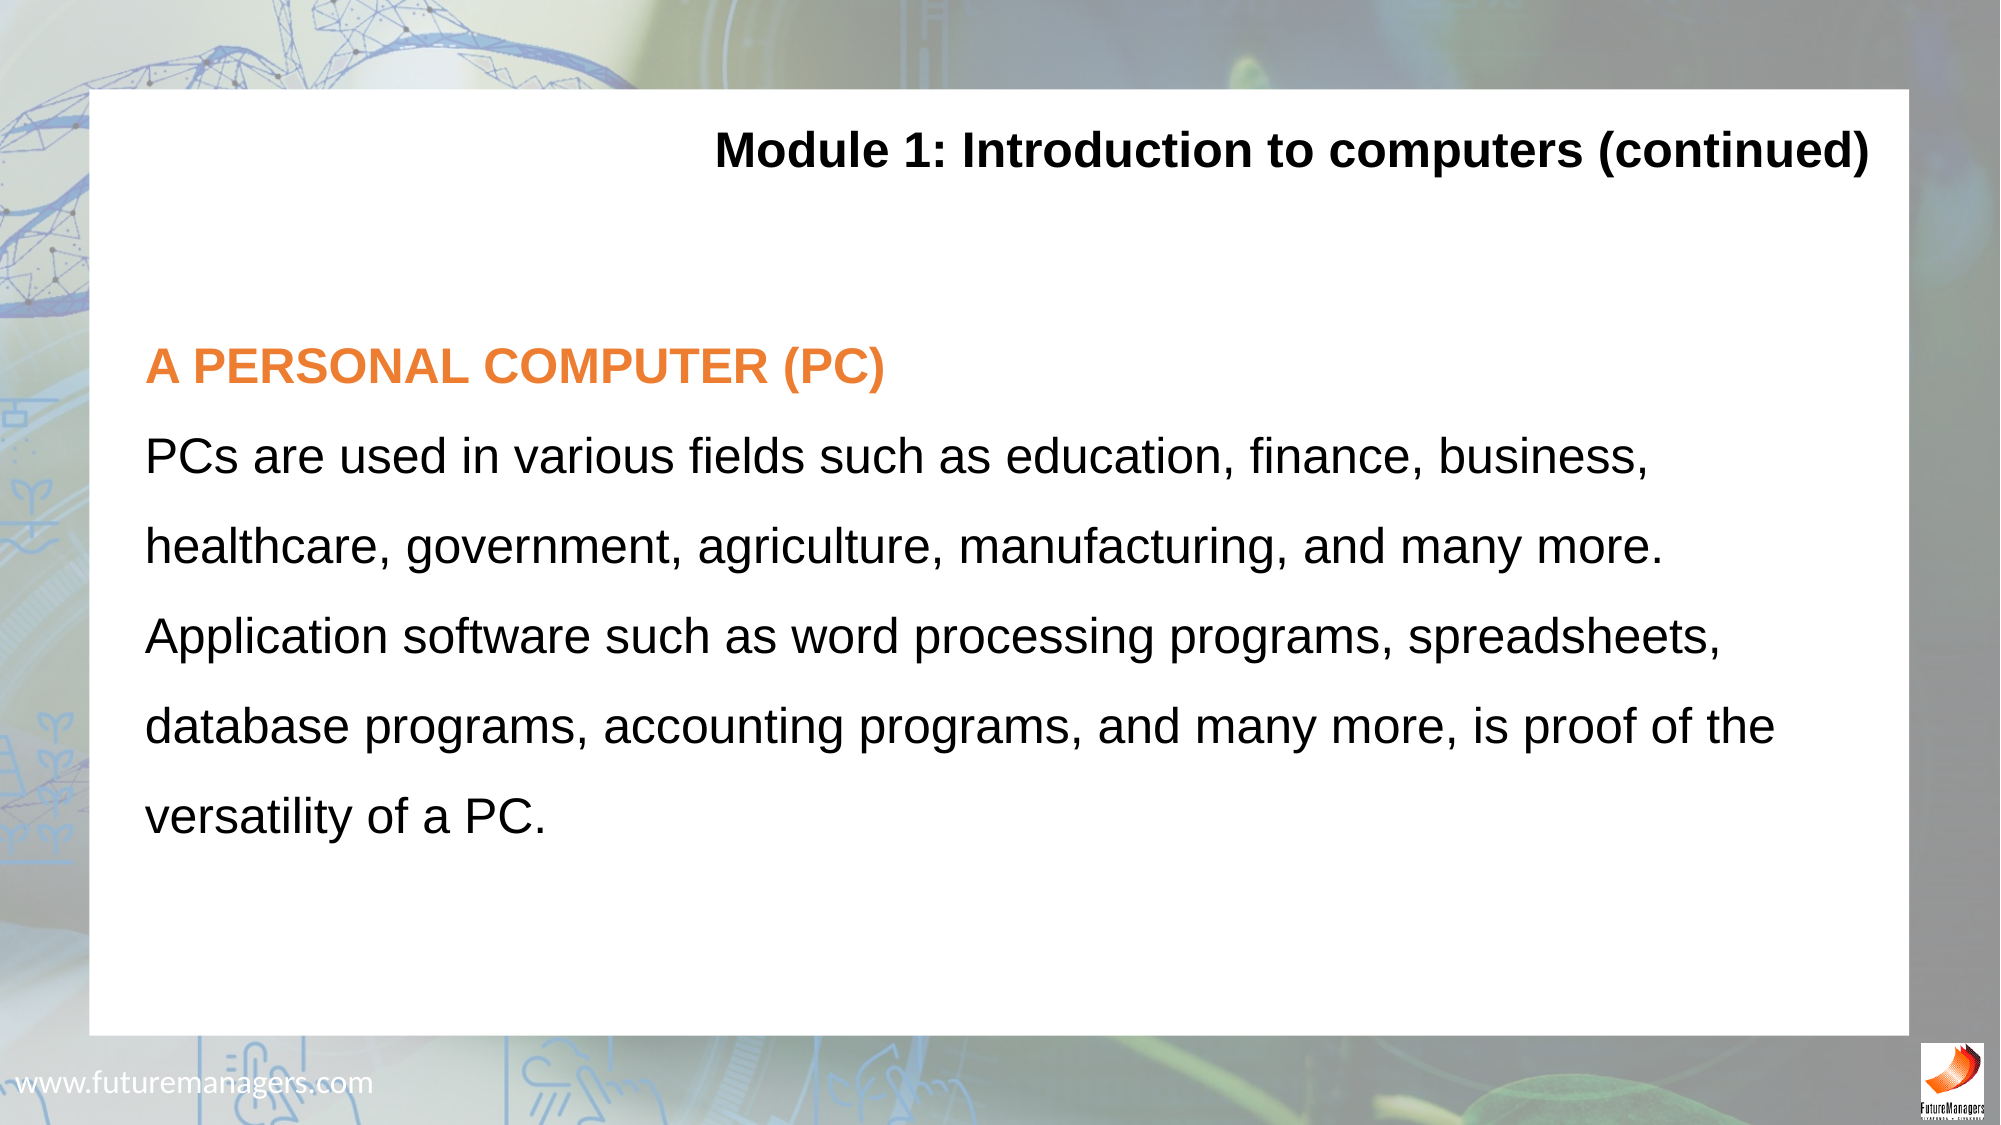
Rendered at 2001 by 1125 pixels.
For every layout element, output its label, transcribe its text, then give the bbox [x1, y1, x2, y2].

text_box Module 1: Introduction to computers (continued) [109, 109, 1886, 185]
text_box www.futuremanagers.com [0, 1052, 1447, 1108]
text_box A PERSONAL COMPUTER (PC) PCs are used in various fields such as education, finance, business, healthcare, government, agriculture, manufacturing, and many more. Application software such as word processing programs, spreadsheets, database programs, accounting programs, and many more, is proof of the versatility of a PC. [130, 295, 1869, 941]
picture [1921, 1043, 1984, 1120]
text_box [88, 88, 1910, 1037]
